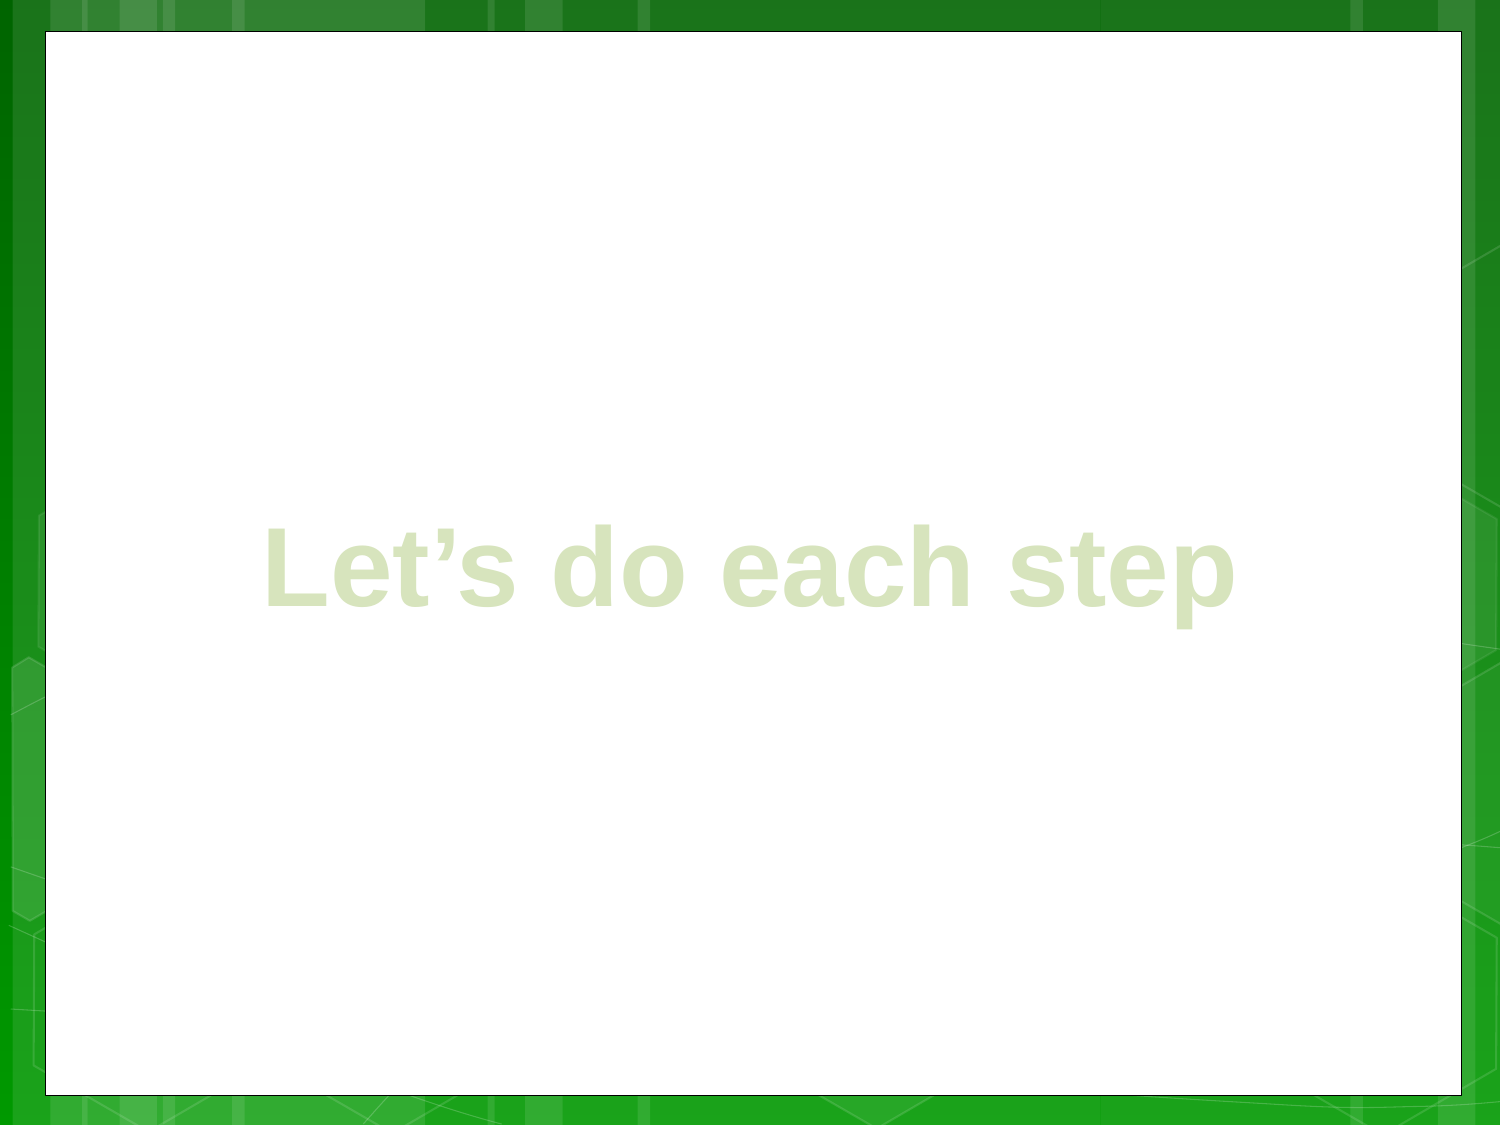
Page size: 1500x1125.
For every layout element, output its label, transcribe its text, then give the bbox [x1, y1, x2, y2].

text_box Let’s do each step [246, 486, 1254, 637]
